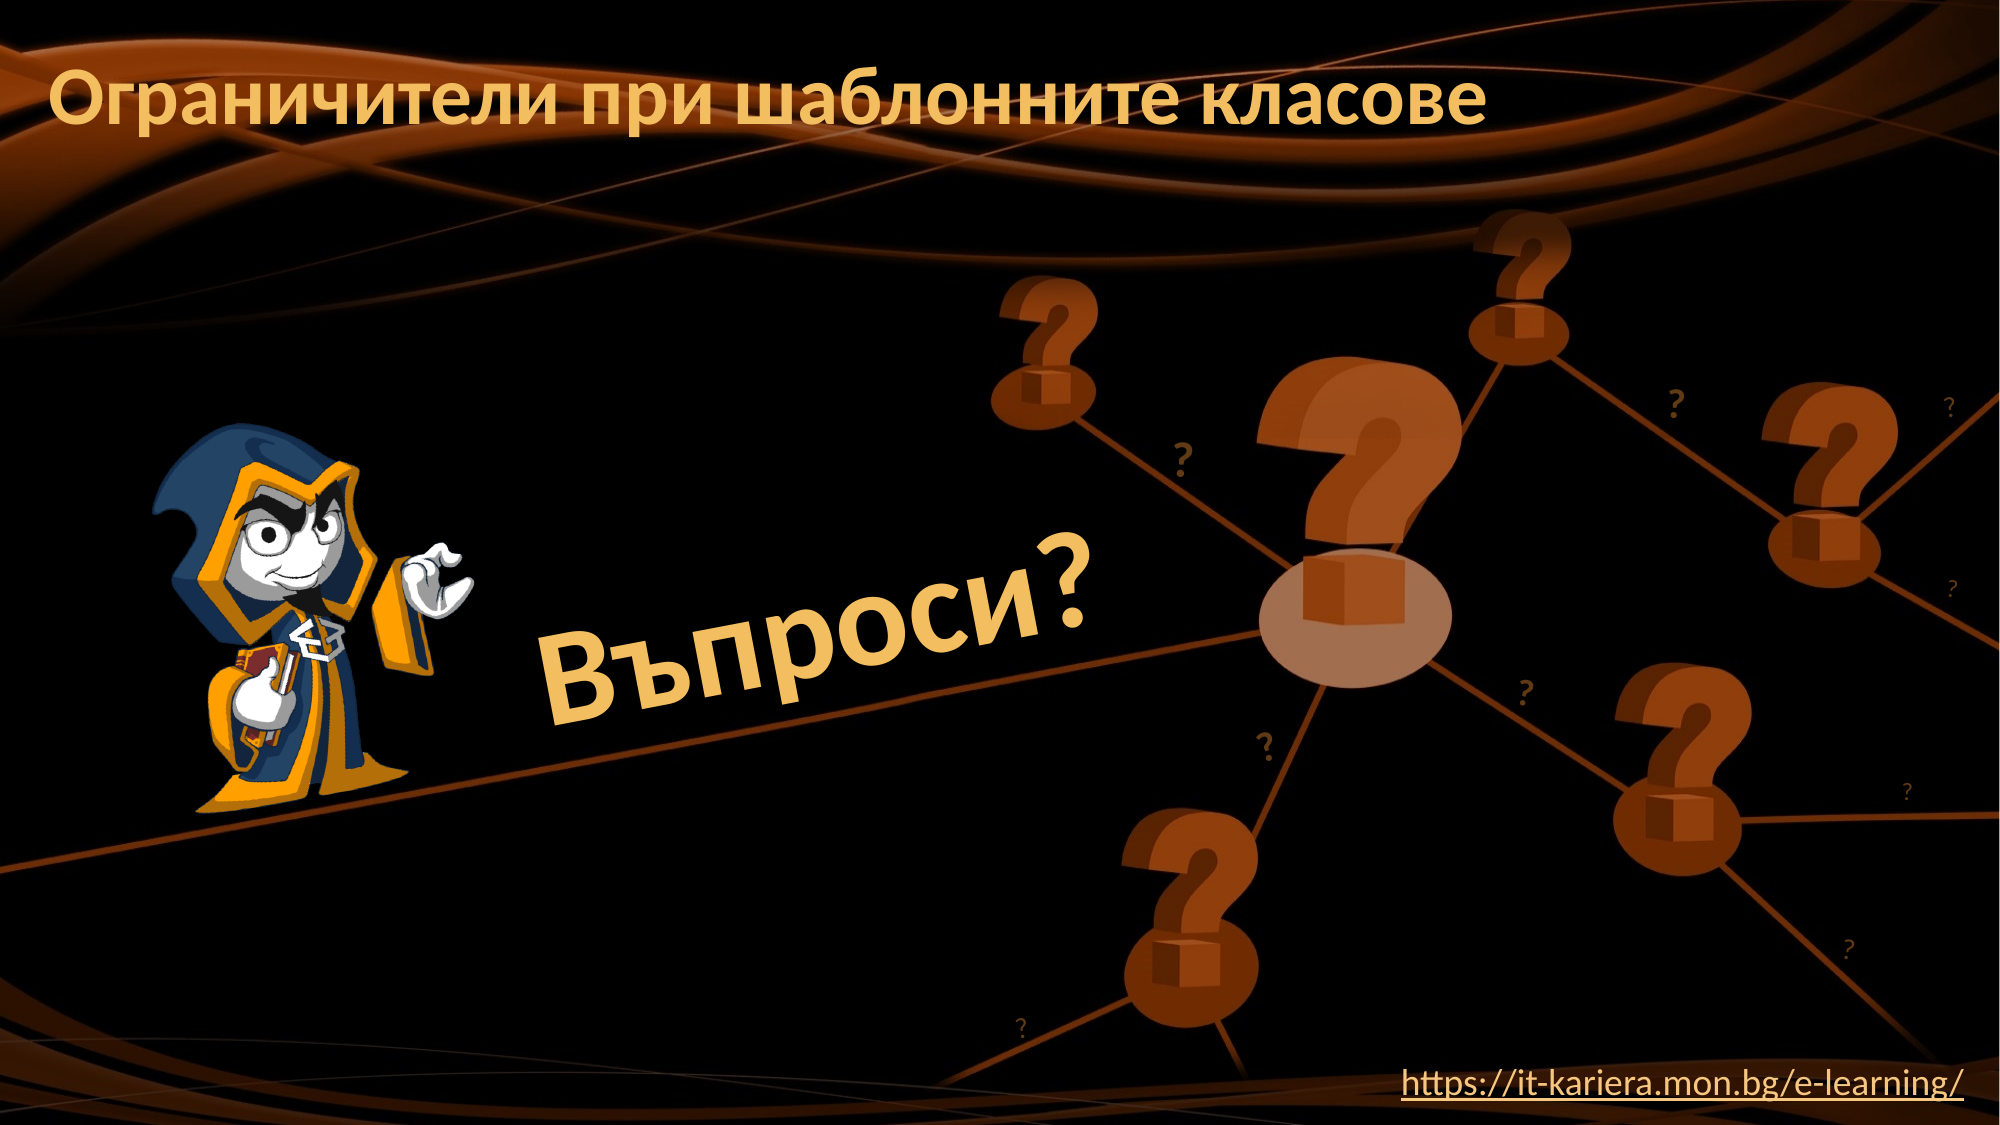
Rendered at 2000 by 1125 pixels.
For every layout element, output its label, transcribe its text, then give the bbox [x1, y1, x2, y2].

picture [0, 0, 2000, 1125]
list https://it-kariera.mon.bg/e-learning/ [250, 1050, 1971, 1110]
title Ограничители при шаблонните класове [30, 6, 1971, 189]
